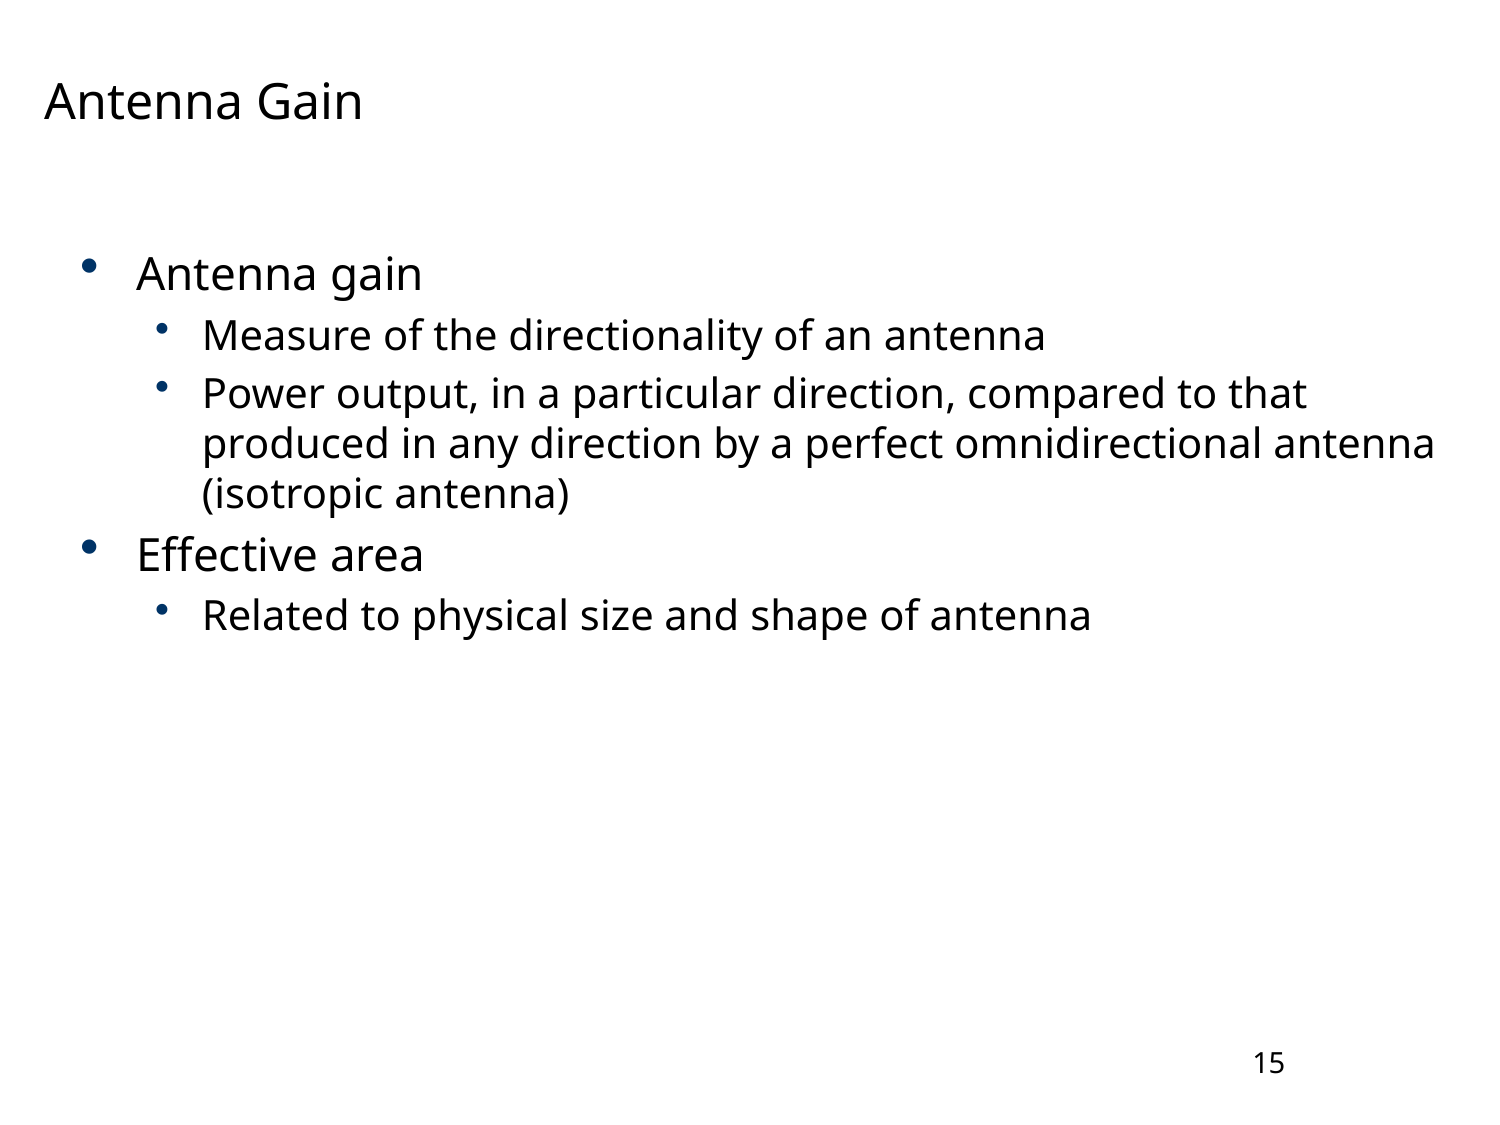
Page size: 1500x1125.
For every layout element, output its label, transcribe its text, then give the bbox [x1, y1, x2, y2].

title Antenna Gain [29, 0, 1022, 138]
list Antenna gain Measure of the directionality of an antenna Power output, in a particular direction, compared to that produced in any direction by a perfect omnidirectional antenna (isotropic antenna) Effective area Related to physical size and shape of antenna [64, 237, 1463, 913]
slide_number 15 [1112, 1037, 1425, 1113]
